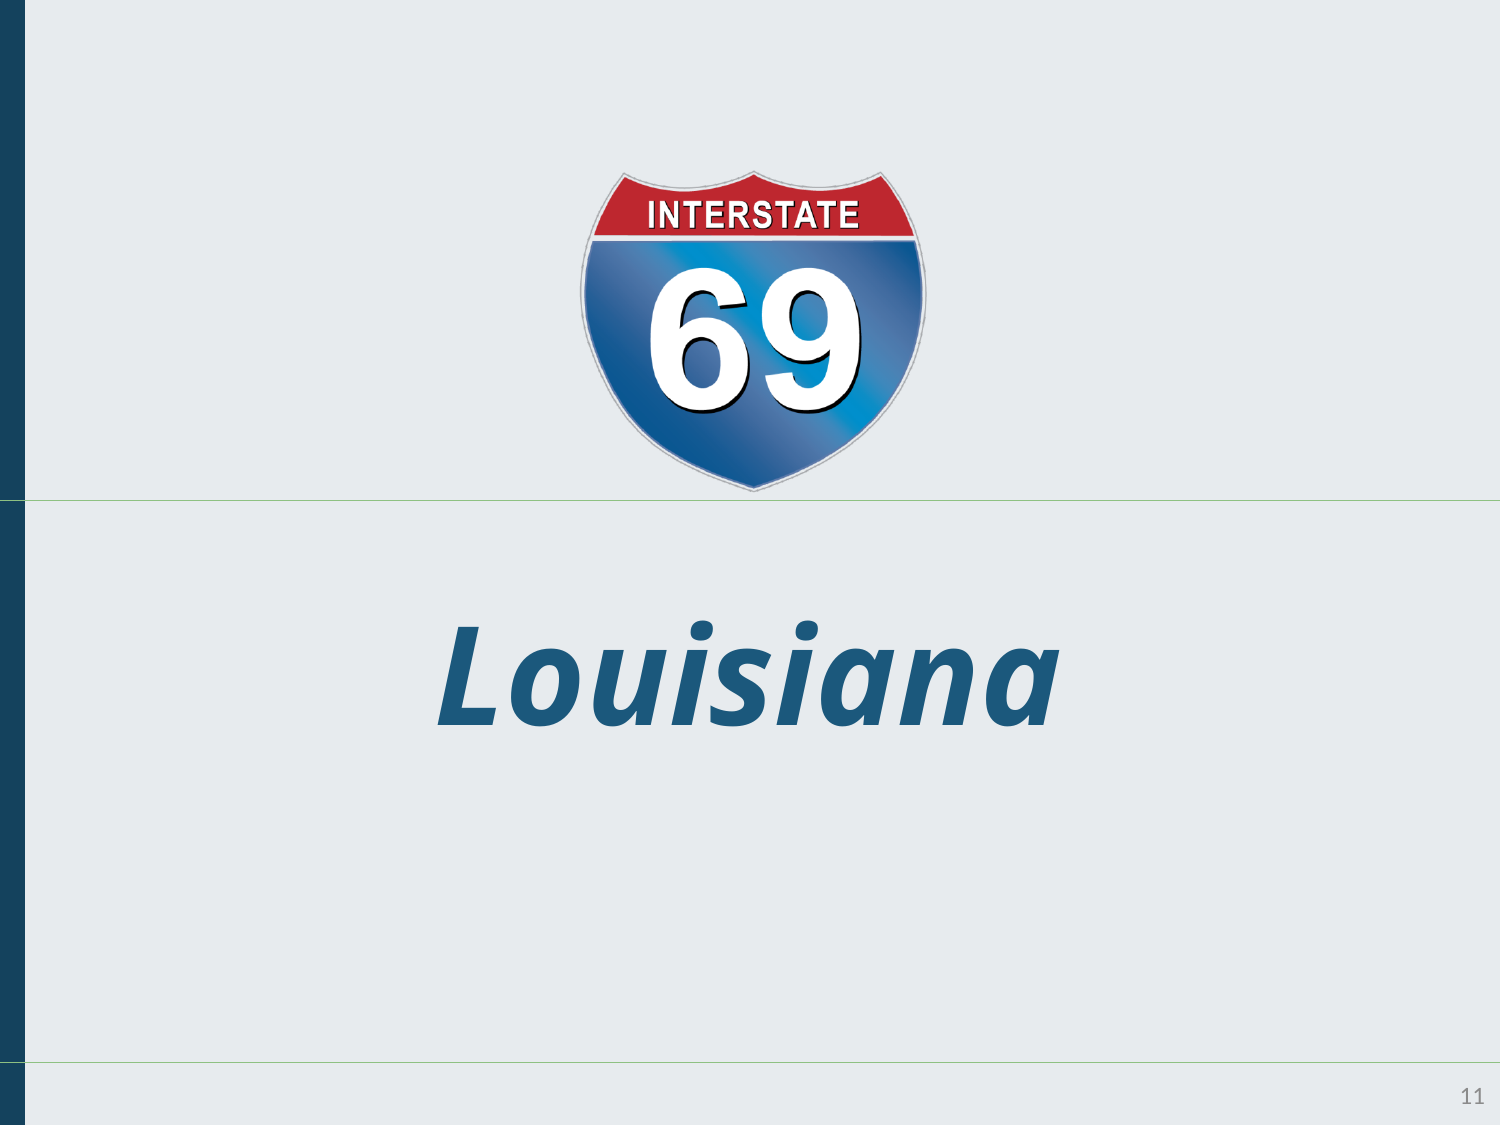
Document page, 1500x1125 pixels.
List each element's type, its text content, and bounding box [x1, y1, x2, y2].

title Louisiana [129, 549, 1368, 792]
slide_number 11 [1149, 1065, 1500, 1125]
picture [562, 162, 938, 501]
